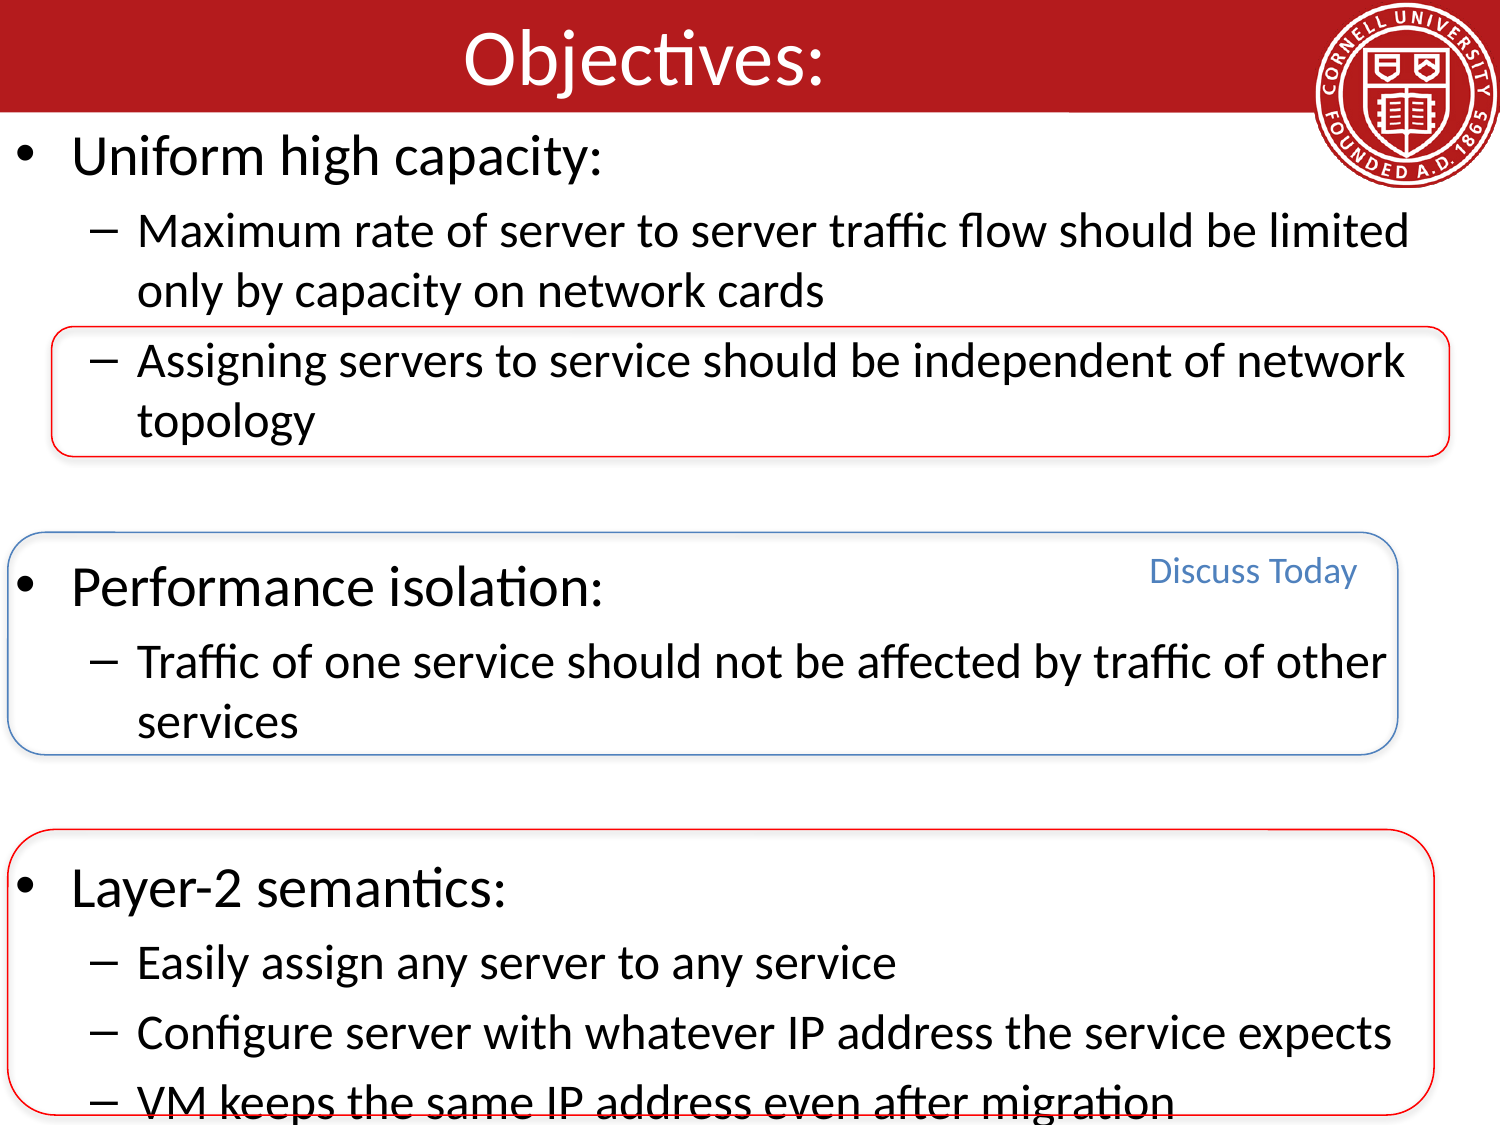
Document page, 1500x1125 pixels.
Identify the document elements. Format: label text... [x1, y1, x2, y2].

list Uniform high capacity: Maximum rate of server to server traffic flow should be limited only by capacity on network cards Assigning servers to service should be independent of network topology Performance isolation: Traffic of one service should not be affected by traffic of other services Layer-2 semantics: Easily assign any server to any service Configure server with whatever IP address the service expects VM keeps the same IP address even after migration [0, 109, 1500, 1049]
text_box [6, 531, 1399, 756]
text_box [50, 325, 1451, 458]
text_box [6, 828, 1435, 1116]
picture [1312, 0, 1500, 109]
title Objectives: [0, 0, 1292, 109]
text_box Discuss Today [1134, 538, 1488, 599]
